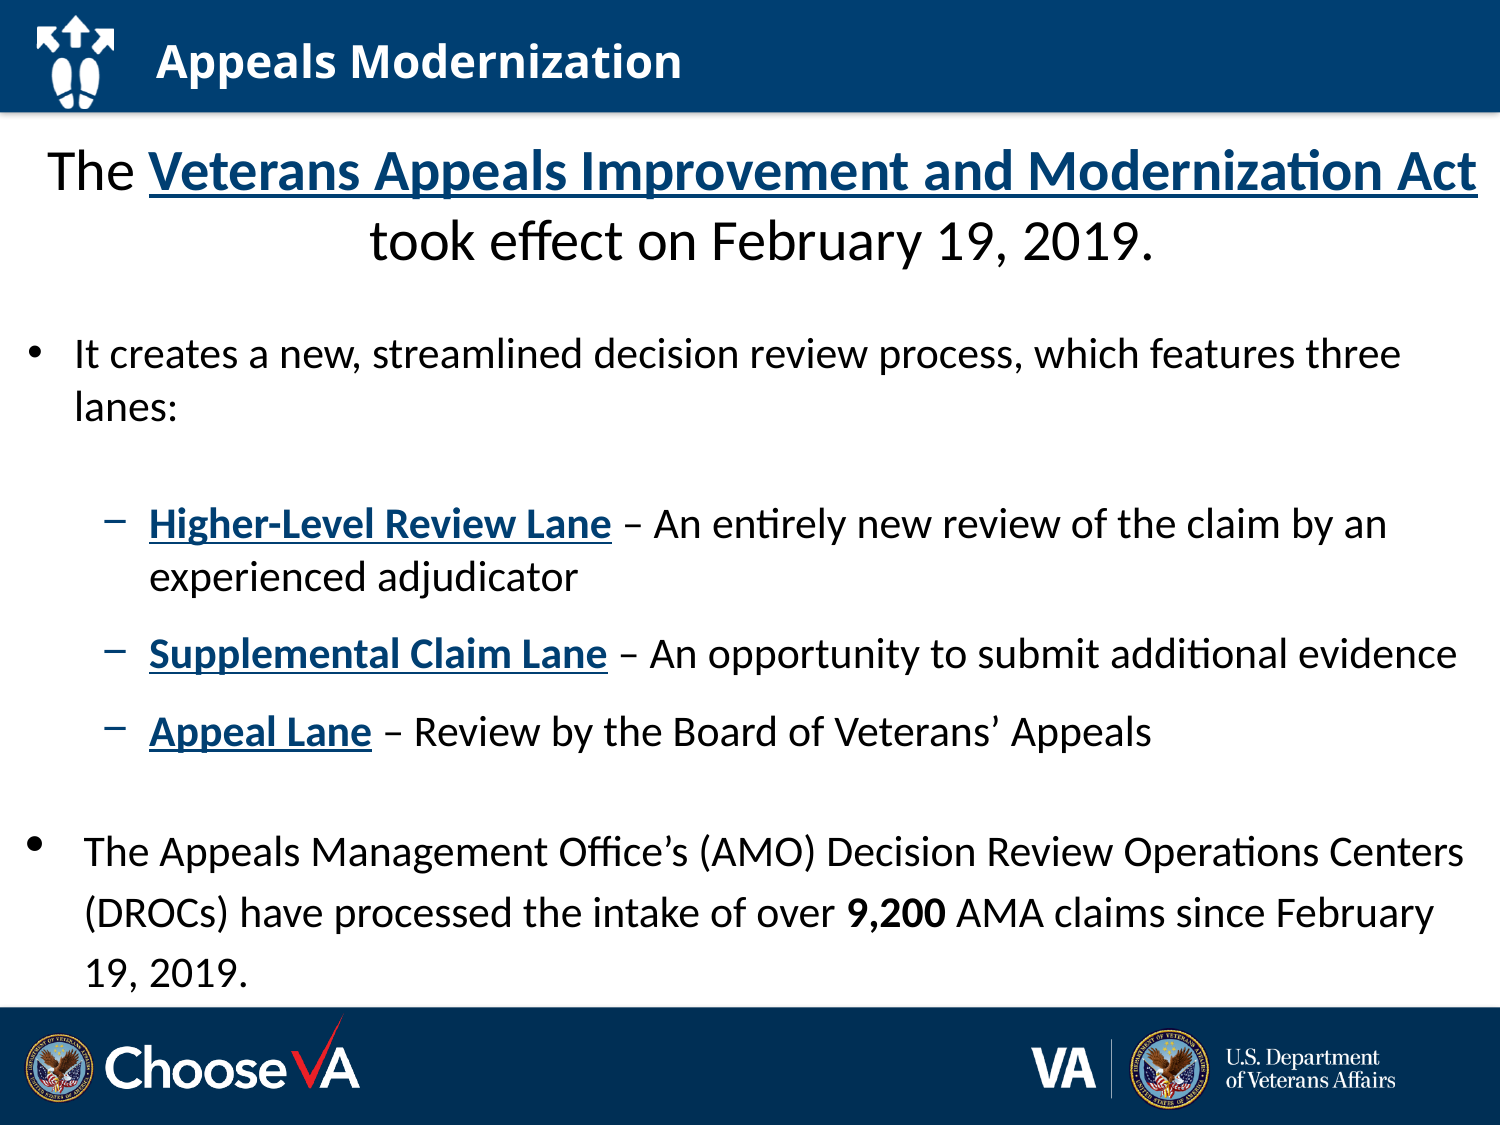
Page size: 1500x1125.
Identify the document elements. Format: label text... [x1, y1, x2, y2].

text_box The Veterans Appeals Improvement and Modernization Act took effect on February 19, 2019. It creates a new, streamlined decision review process, which features three lanes: Higher-Level Review Lane – An entirely new review of the claim by an experienced adjudicator Supplemental Claim Lane – An opportunity to submit additional evidence Appeal Lane – Review by the Board of Veterans’ Appeals The Appeals Management Office’s (AMO) Decision Review Operations Centers (DROCs) have processed the intake of over 9,200 AMA claims since February 19, 2019. [12, 124, 1500, 1125]
text_box Appeals Modernization [141, 24, 1279, 95]
picture [35, 15, 114, 110]
